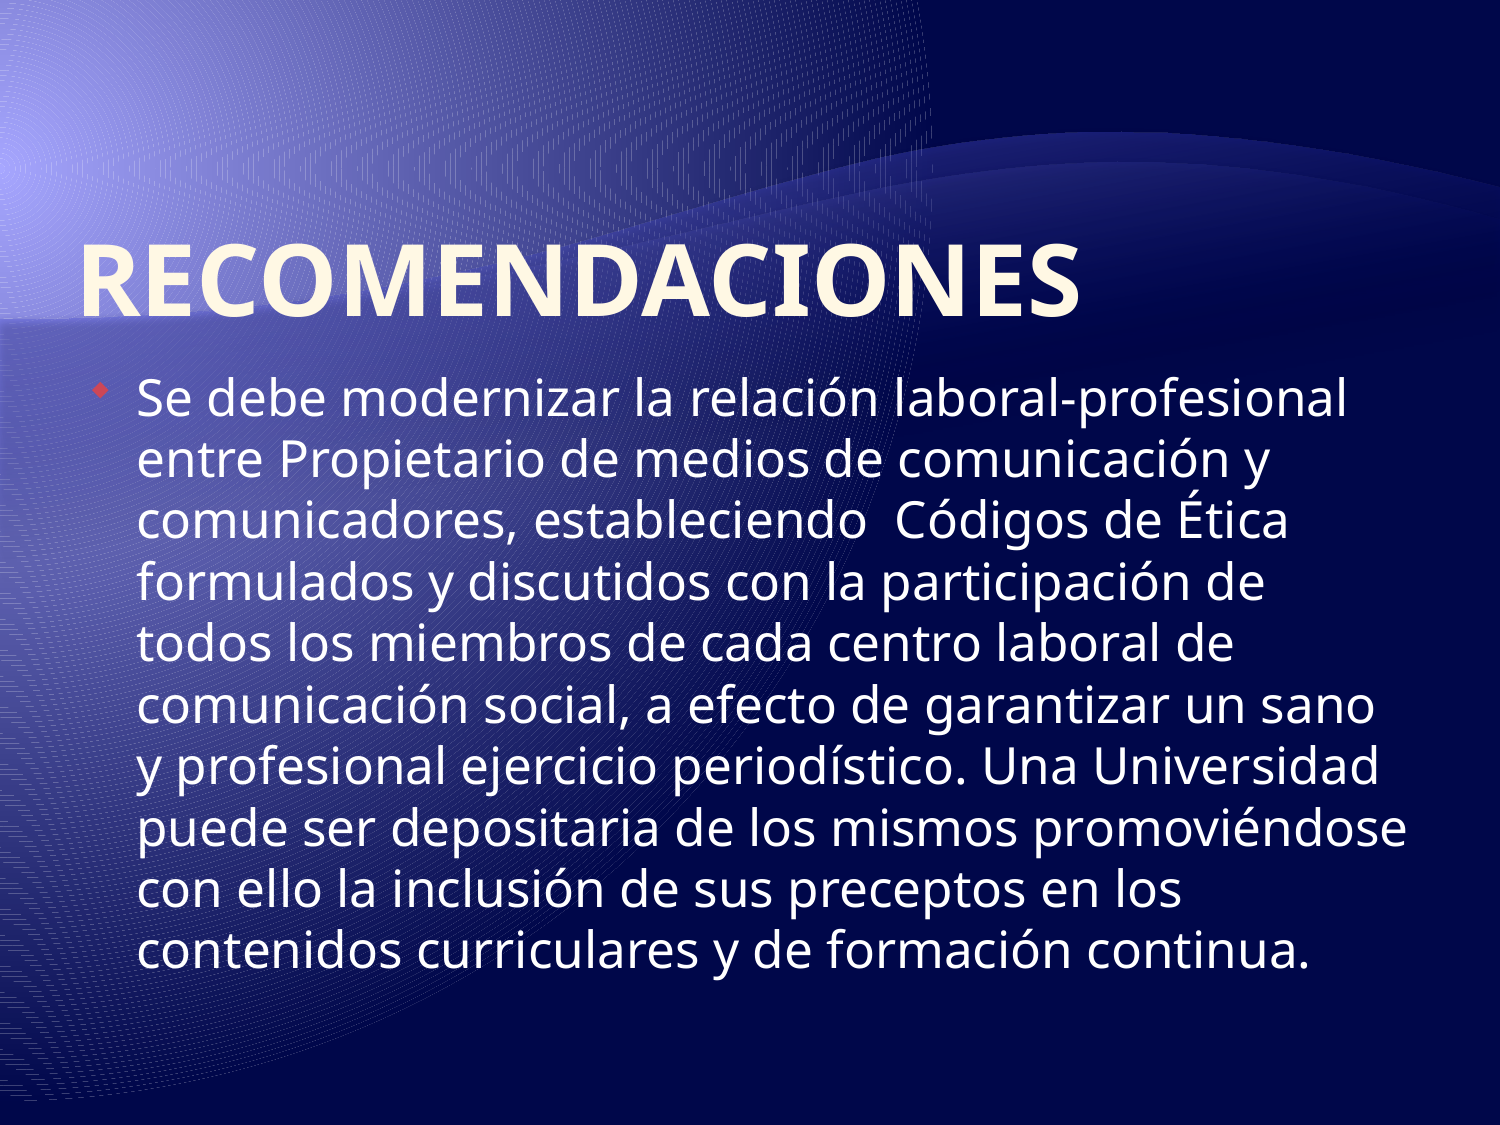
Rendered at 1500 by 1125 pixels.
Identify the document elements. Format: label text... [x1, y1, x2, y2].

title RECOMENDACIONES [75, 87, 1425, 338]
list Se debe modernizar la relación laboral-profesional entre Propietario de medios de comunicación y comunicadores, estableciendo Códigos de Ética formulados y discutidos con la participación de todos los miembros de cada centro laboral de comunicación social, a efecto de garantizar un sano y profesional ejercicio periodístico. Una Universidad puede ser depositaria de los mismos promoviéndose con ello la inclusión de sus preceptos en los contenidos curriculares y de formación continua. [75, 357, 1425, 1033]
